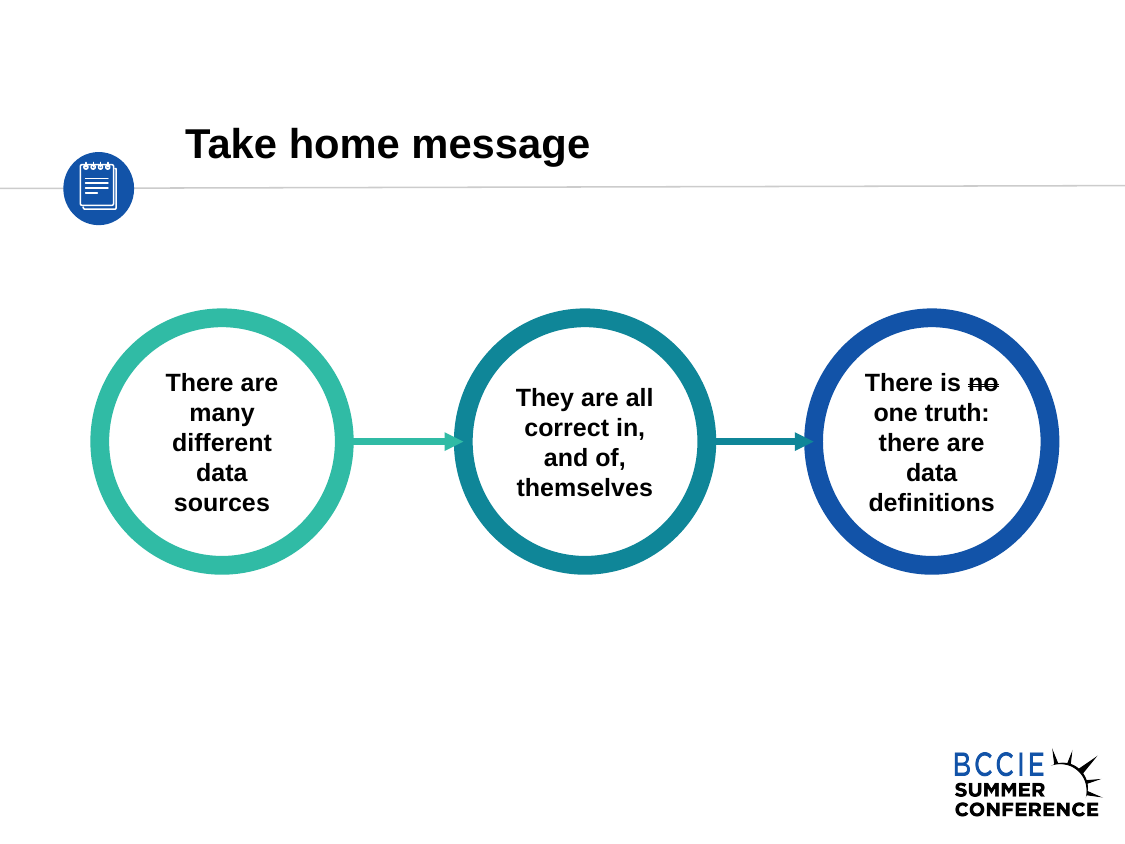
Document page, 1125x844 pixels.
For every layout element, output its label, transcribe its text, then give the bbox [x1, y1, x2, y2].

title Take home message [173, 114, 651, 169]
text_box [80, 162, 117, 210]
text_box They are all correct in, and of, themselves [463, 317, 707, 566]
picture [947, 742, 1108, 824]
text_box There are many different data sources [99, 317, 345, 566]
text_box There is no one truth: there are data definitions [813, 317, 1051, 566]
